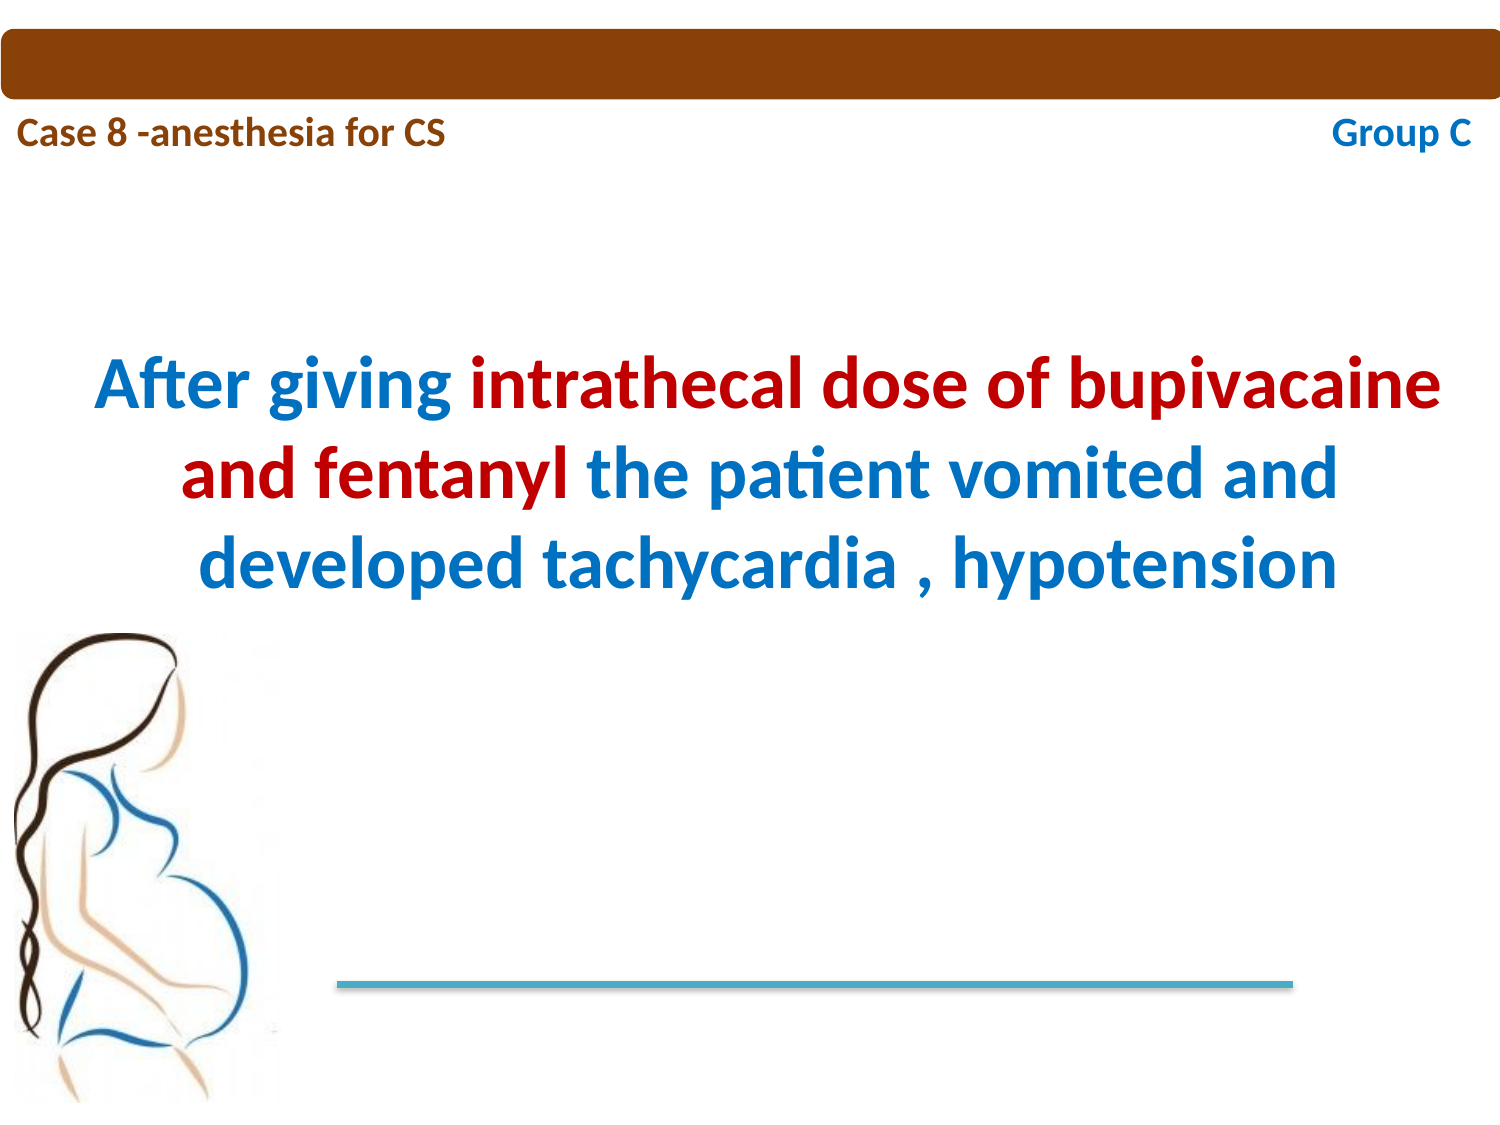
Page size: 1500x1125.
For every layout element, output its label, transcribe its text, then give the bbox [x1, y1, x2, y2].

text_box [0, 28, 1500, 100]
text_box Case 8 -anesthesia for CS [2, 97, 462, 163]
text_box Group C [1316, 97, 1487, 163]
text_box After giving intrathecal dose of bupivacaine and fentanyl the patient vomited and developed tachycardia , hypotension [52, 326, 1486, 611]
picture [14, 633, 282, 1103]
